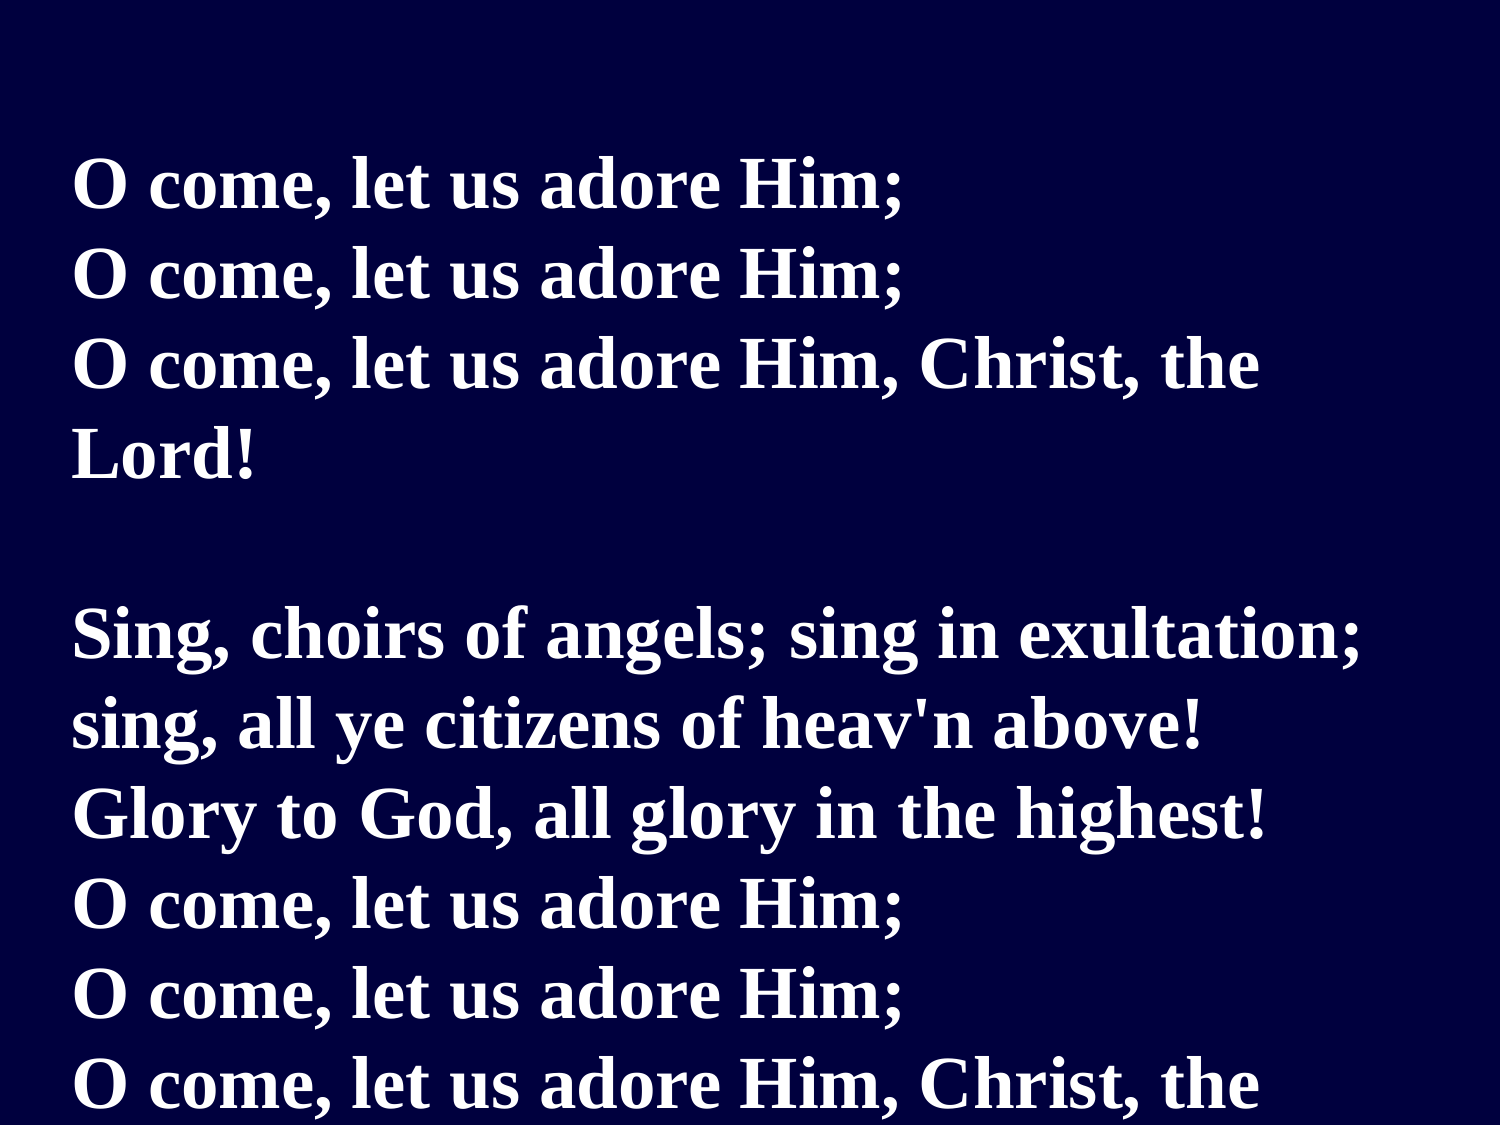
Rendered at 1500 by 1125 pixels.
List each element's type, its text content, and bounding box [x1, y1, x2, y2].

text_box O come, let us adore Him; O come, let us adore Him; O come, let us adore Him, Christ, the Lord! Sing, choirs of angels; sing in exultation; sing, all ye citizens of heav'n above! Glory to God, all glory in the highest! O come, let us adore Him; O come, let us adore Him; O come, let us adore Him, Christ, the Lord! [37, 24, 1450, 1125]
